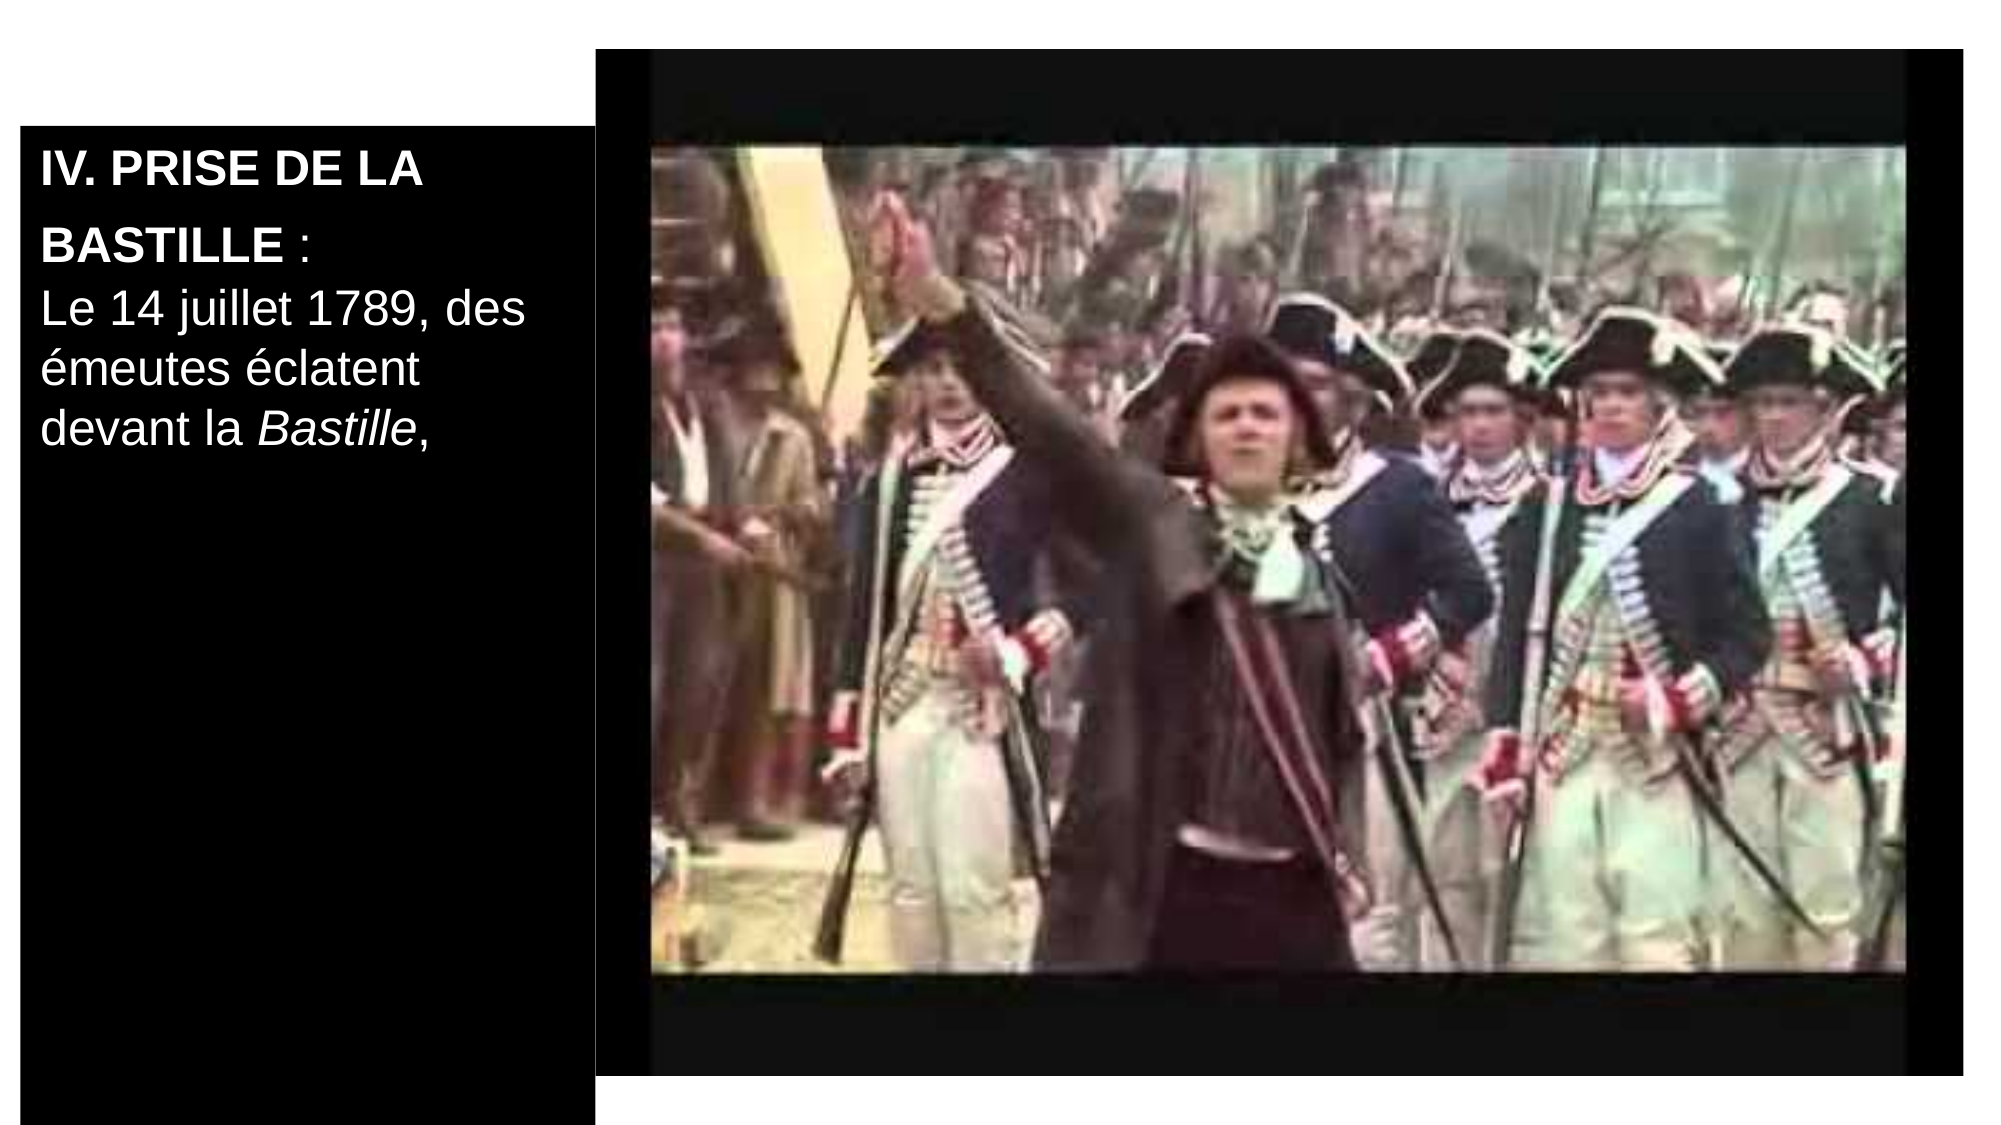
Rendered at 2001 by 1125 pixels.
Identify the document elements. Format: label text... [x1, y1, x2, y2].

text_box IV. PRISE DE LA BASTILLE : Le 14 juillet 1789, des émeutes éclatent devant la Bastille, [20, 125, 596, 1125]
text_box [595, 49, 1964, 1076]
